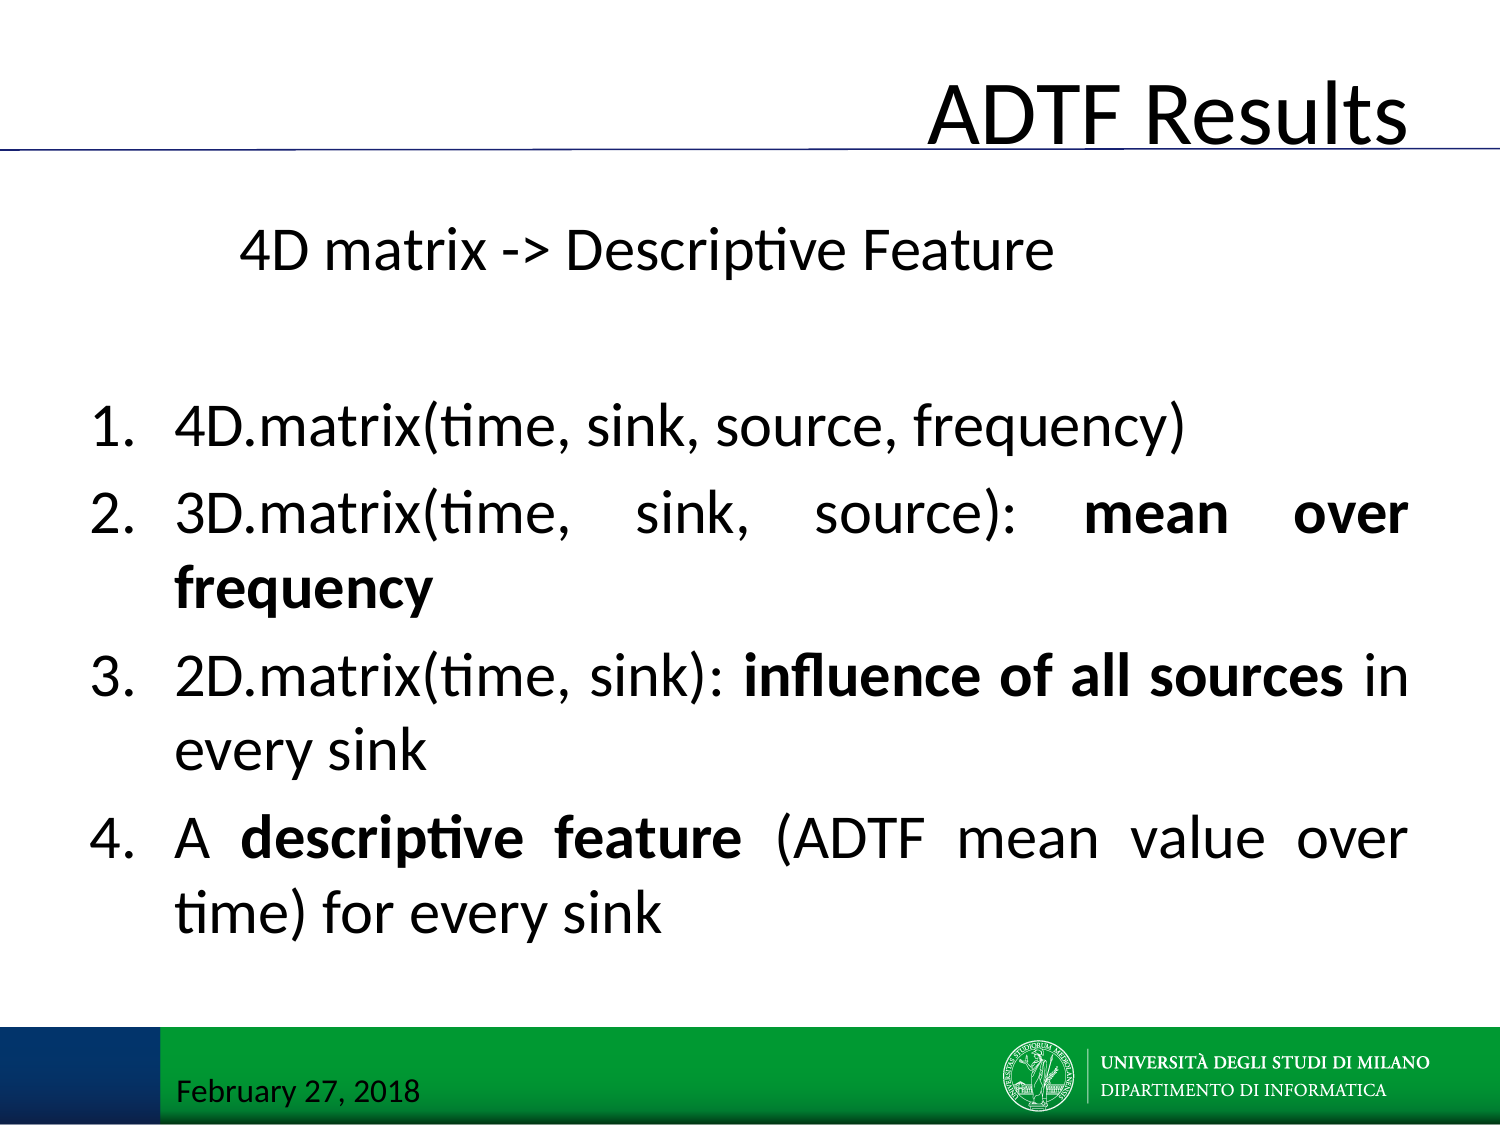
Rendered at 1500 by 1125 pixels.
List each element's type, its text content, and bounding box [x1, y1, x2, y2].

text_box ADTF Results [74, 45, 1425, 233]
text_box February 27, 2018 [161, 1062, 436, 1117]
list 4D matrix -> Descriptive Feature 4D.matrix(time, sink, source, frequency) 3D.matrix(time, sink, source): mean over frequency 2D.matrix(time, sink): influence of all sources in every sink A descriptive feature (ADTF mean value over time) for every sink [75, 196, 1425, 939]
picture [0, 1027, 1500, 1125]
